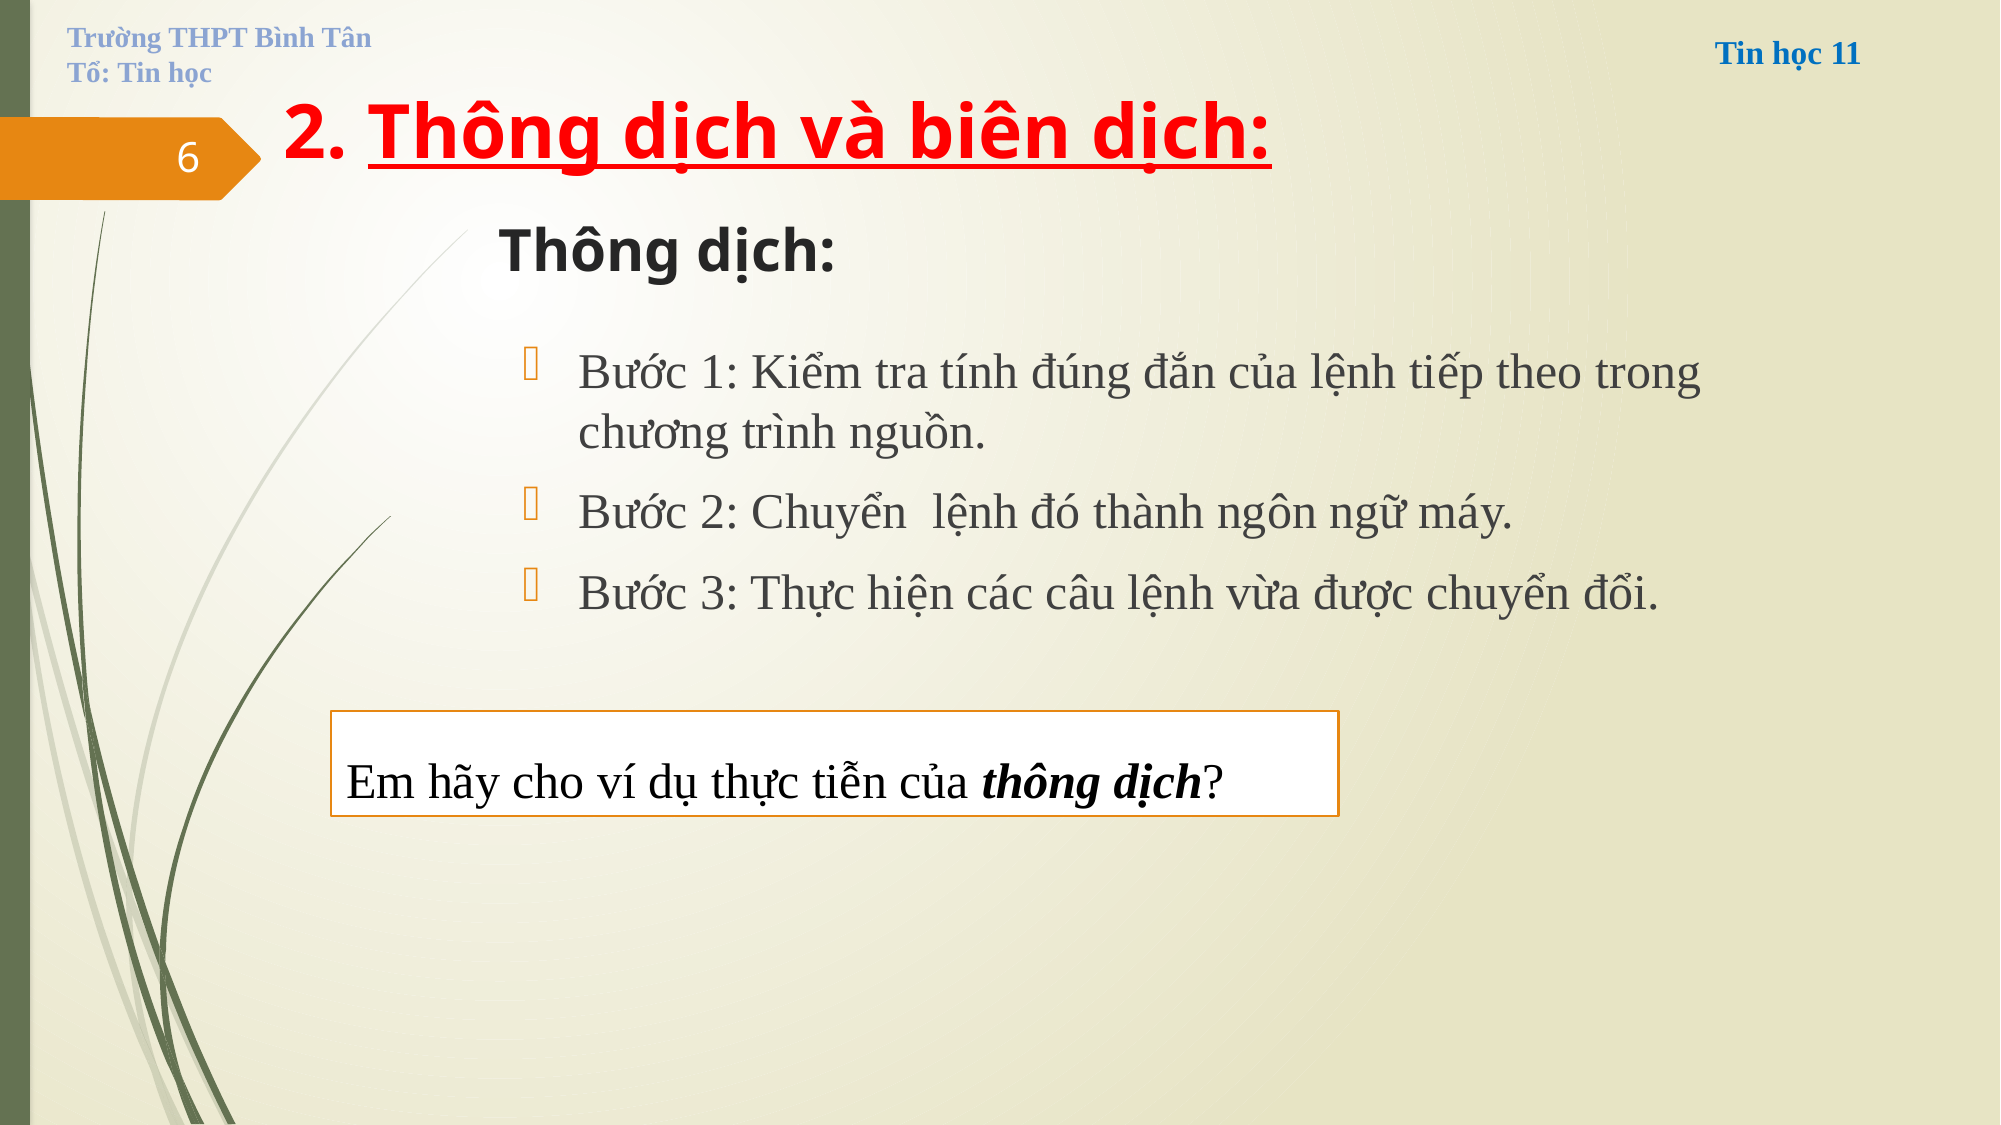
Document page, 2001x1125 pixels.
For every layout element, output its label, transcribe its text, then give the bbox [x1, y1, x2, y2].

title Thông dịch: [483, 205, 1832, 312]
text_box Em hãy cho ví dụ thực tiễn của thông dịch? [330, 710, 1340, 817]
list Bước 1: Kiểm tra tính đúng đắn của lệnh tiếp theo trong chương trình nguồn. Bước 2: Chuyển lệnh đó thành ngôn ngữ máy. Bước 3: Thực hiện các câu lệnh vừa được chuyển đổi. [507, 330, 1800, 692]
slide_number 6 [87, 129, 216, 190]
footer Trường THPT Bình Tân Tổ: Tin học [51, 23, 1302, 84]
text_box 2. Thông dịch và biên dịch: [268, 75, 1731, 186]
